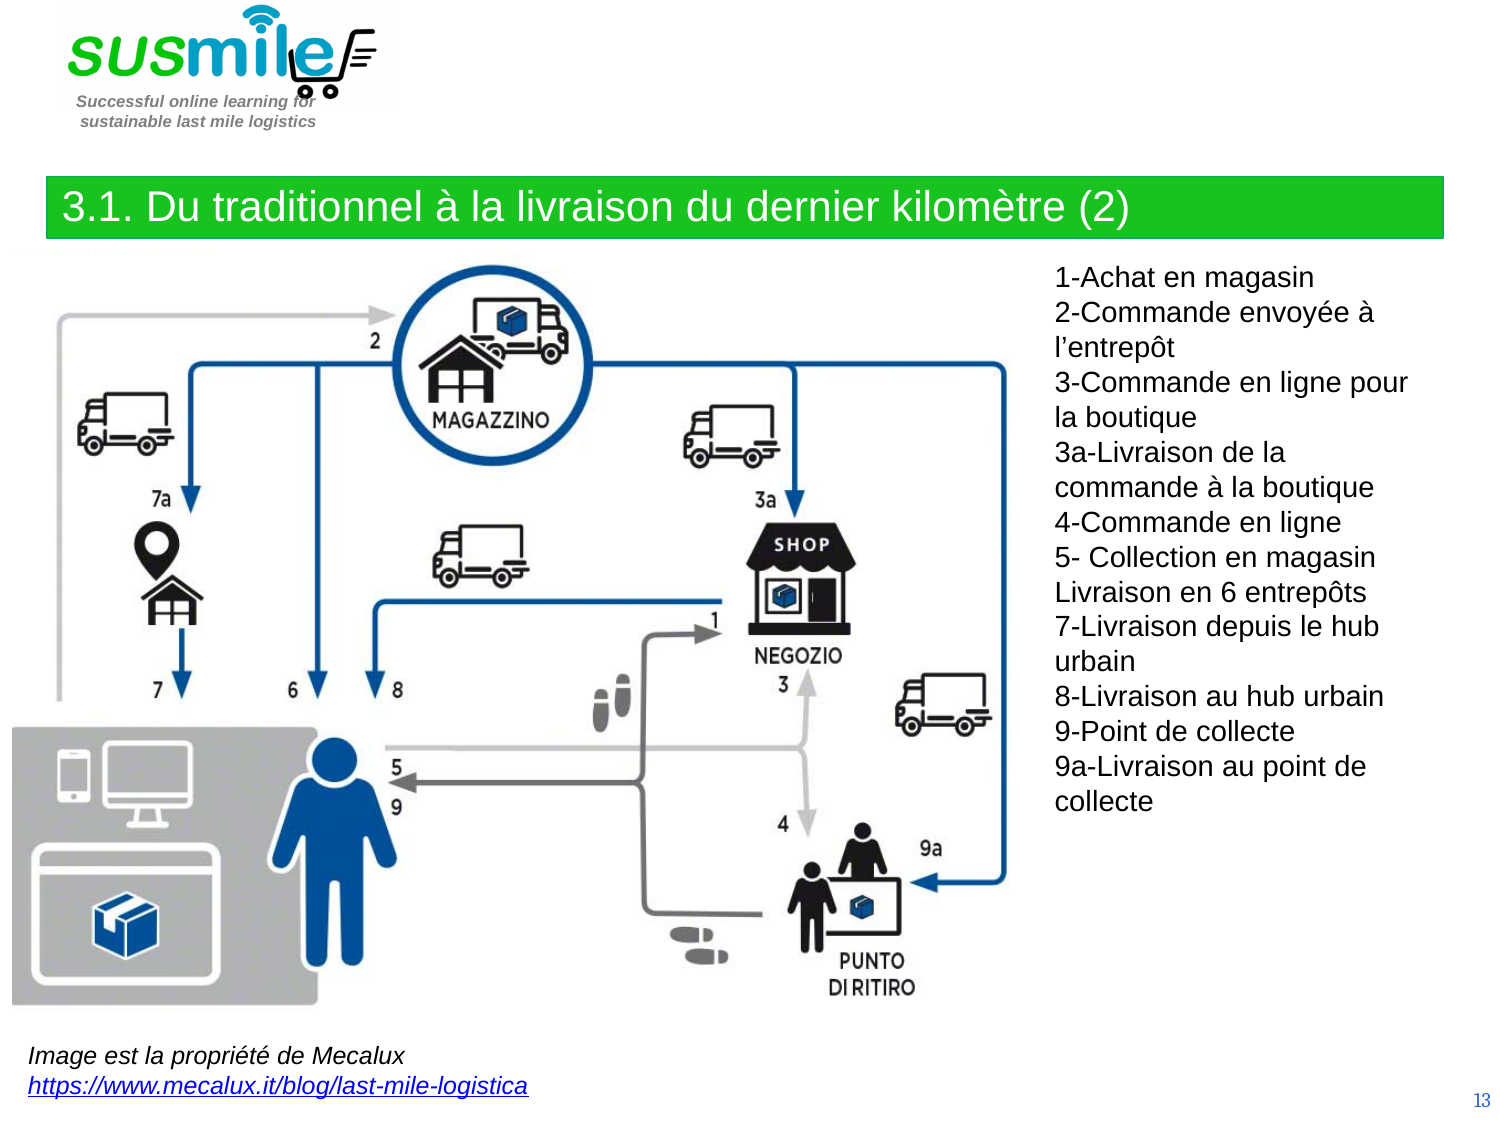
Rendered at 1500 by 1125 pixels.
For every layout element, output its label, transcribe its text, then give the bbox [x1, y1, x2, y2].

text_box 1-Achat en magasin 2-Commande envoyée à l’entrepôt 3-Commande en ligne pour la boutique 3a-Livraison de la commande à la boutique 4-Commande en ligne 5- Collection en magasin Livraison en 6 entrepôts 7-Livraison depuis le hub urbain 8-Livraison au hub urbain 9-Point de collecte 9a-Livraison au point de collecte [1043, 250, 1443, 860]
picture [61, 0, 400, 107]
slide_number 13 [1156, 1069, 1500, 1125]
picture [12, 248, 1040, 1022]
text_box Image est la propriété de Mecalux https://www.mecalux.it/blog/last-mile-logistica [12, 1031, 584, 1125]
text_box 3.1. Du traditionnel à la livraison du dernier kilomètre (2) [46, 176, 1443, 238]
